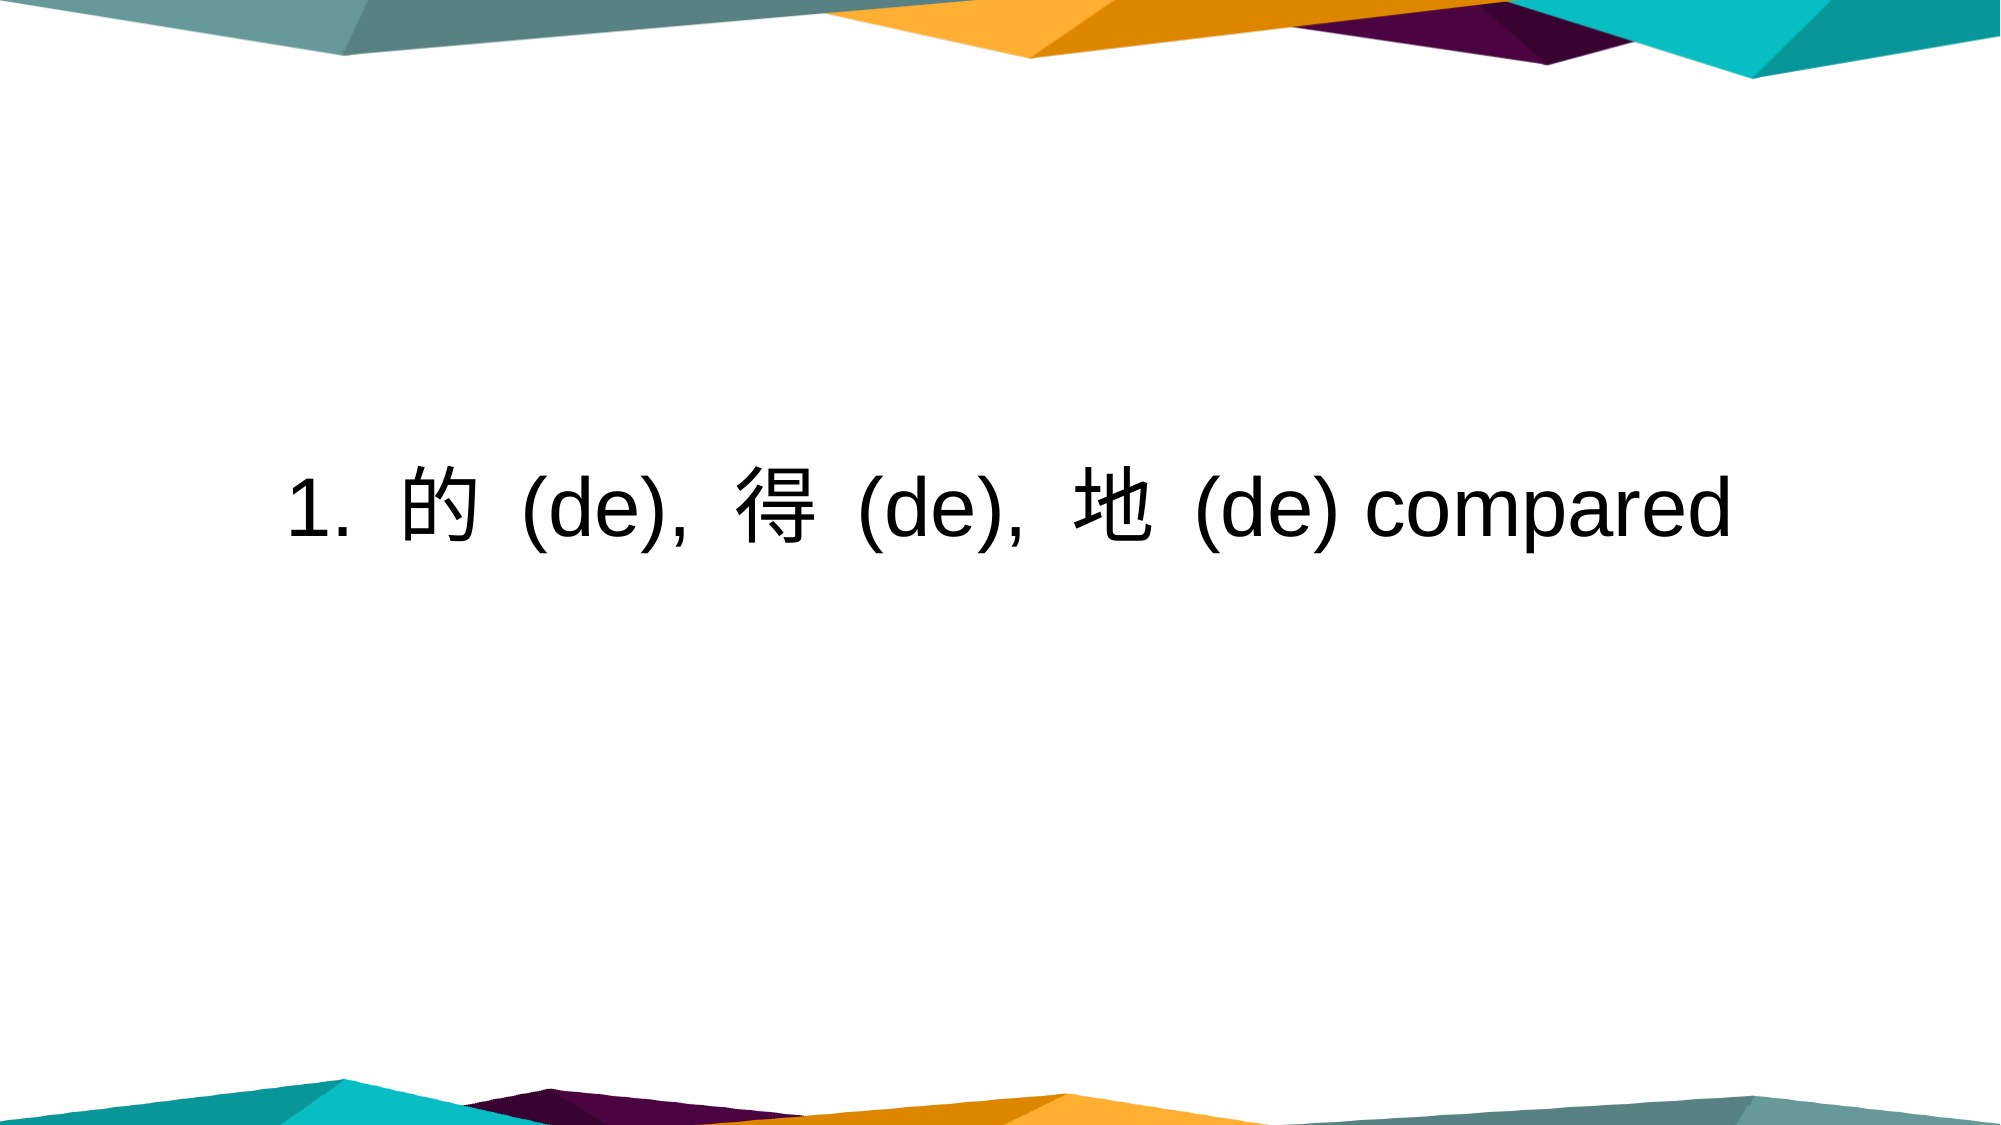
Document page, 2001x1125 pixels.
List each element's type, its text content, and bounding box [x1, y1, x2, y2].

picture [0, 0, 2000, 80]
picture [0, 1078, 2000, 1125]
text_box 1. 的 (de), 得 (de), 地 (de) compared [270, 445, 1750, 561]
